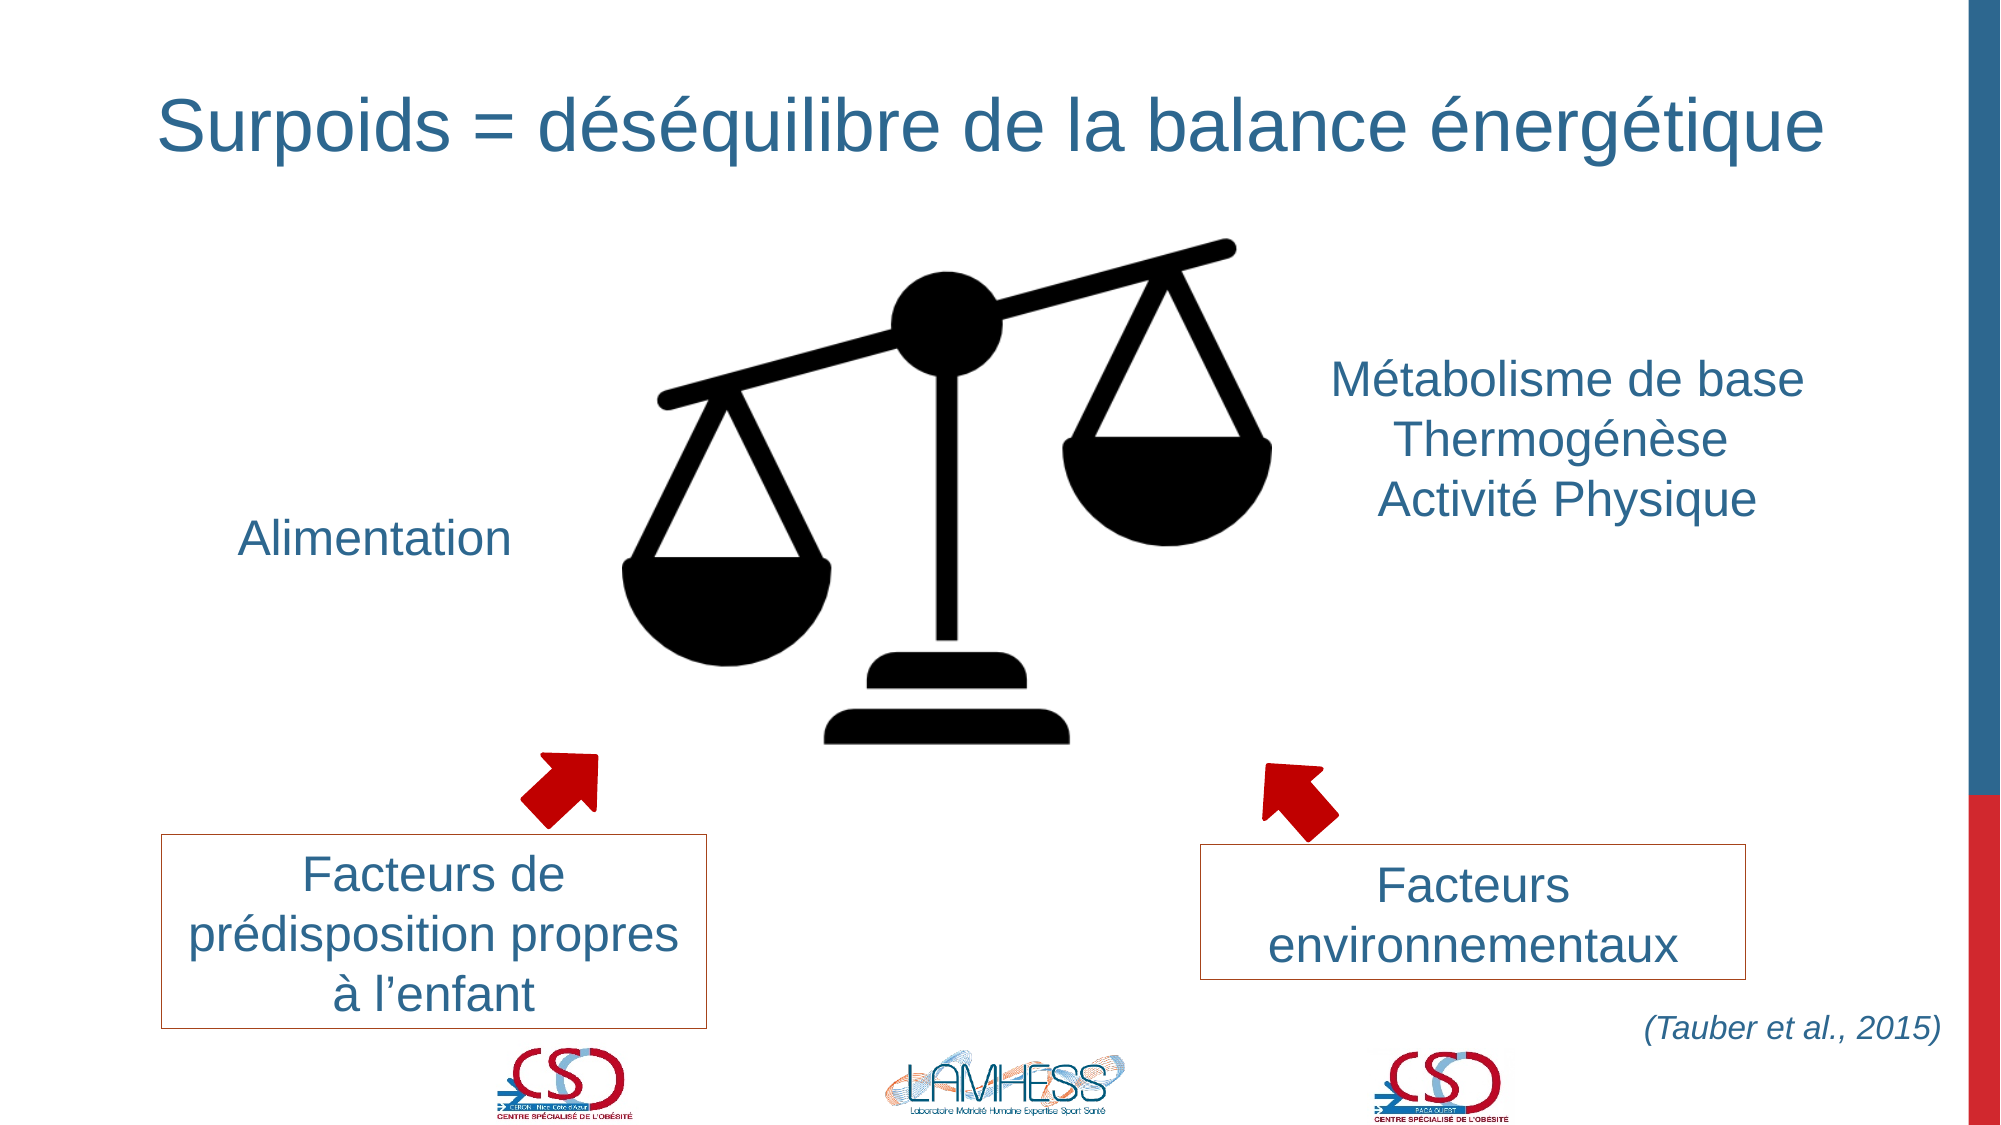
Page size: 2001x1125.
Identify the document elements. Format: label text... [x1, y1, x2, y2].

text_box [1262, 763, 1340, 843]
text_box [520, 752, 599, 830]
text_box Facteurs de prédisposition propres à l’enfant [161, 834, 707, 1029]
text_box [484, 1039, 1516, 1125]
text_box Alimentation [102, 498, 620, 574]
text_box Facteurs environnementaux [1200, 844, 1746, 980]
picture [621, 182, 1273, 800]
text_box Métabolisme de base Thermogénèse Activité Physique [1295, 339, 1841, 535]
text_box Surpoids = déséquilibre de la balance énergétique [1, 68, 1982, 174]
text_box (Tauber et al., 2015) [1389, 998, 1957, 1054]
